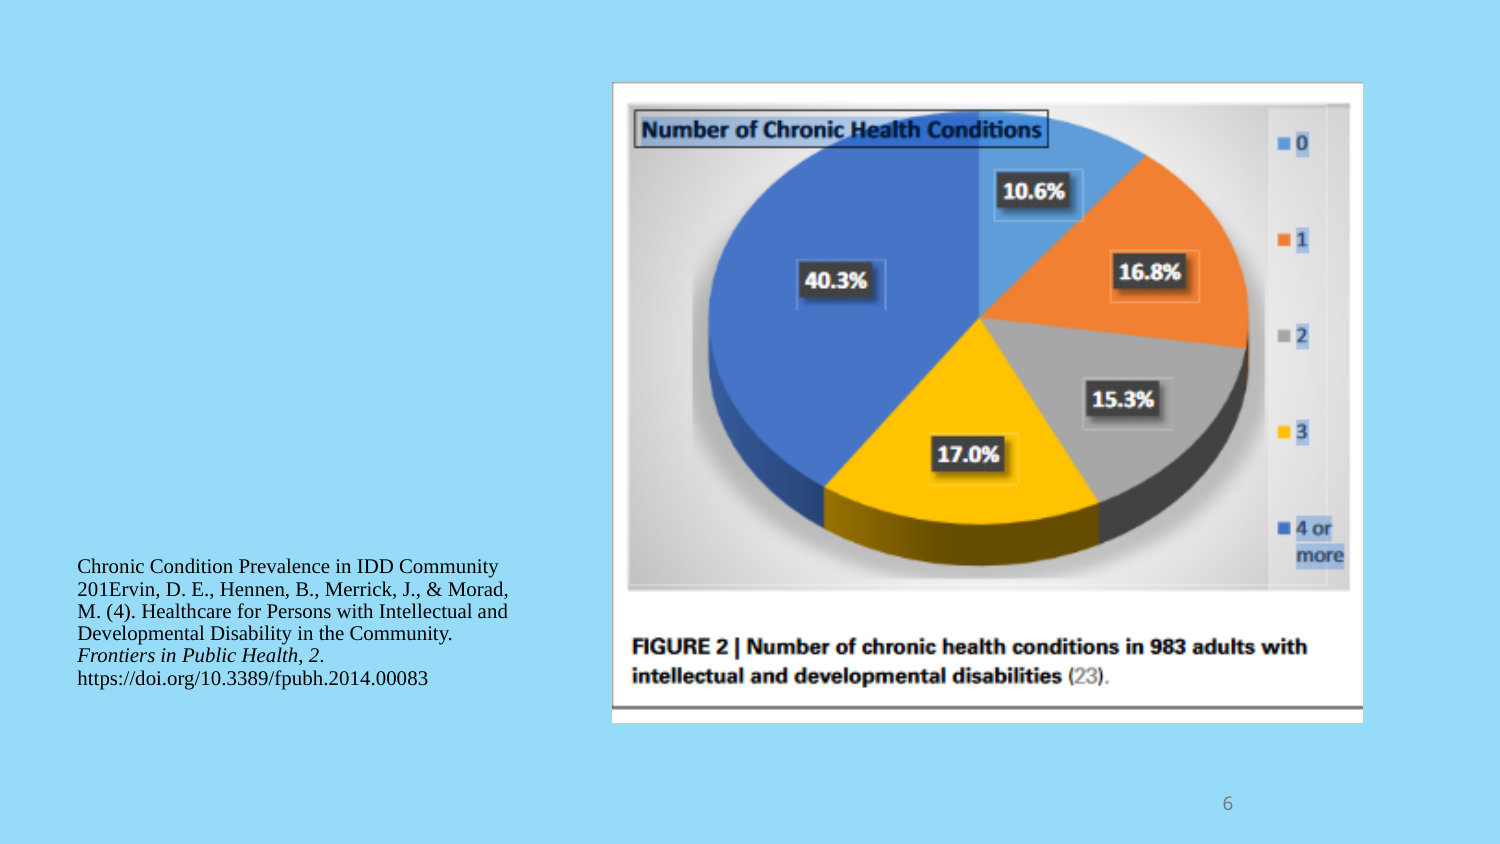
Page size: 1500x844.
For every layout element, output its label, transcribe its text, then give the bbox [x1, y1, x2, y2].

slide_number 6 [1059, 782, 1397, 827]
title Chronic Condition Prevalence in IDD Community 201Ervin, D. E., Hennen, B., Merrick, J., & Morad, M. (4). Healthcare for Persons with Intellectual and Developmental Disability in the Community. Frontiers in Public Health, 2. https://doi.org/10.3389/fpubh.2014.00083 [62, 287, 547, 723]
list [611, 82, 1363, 723]
